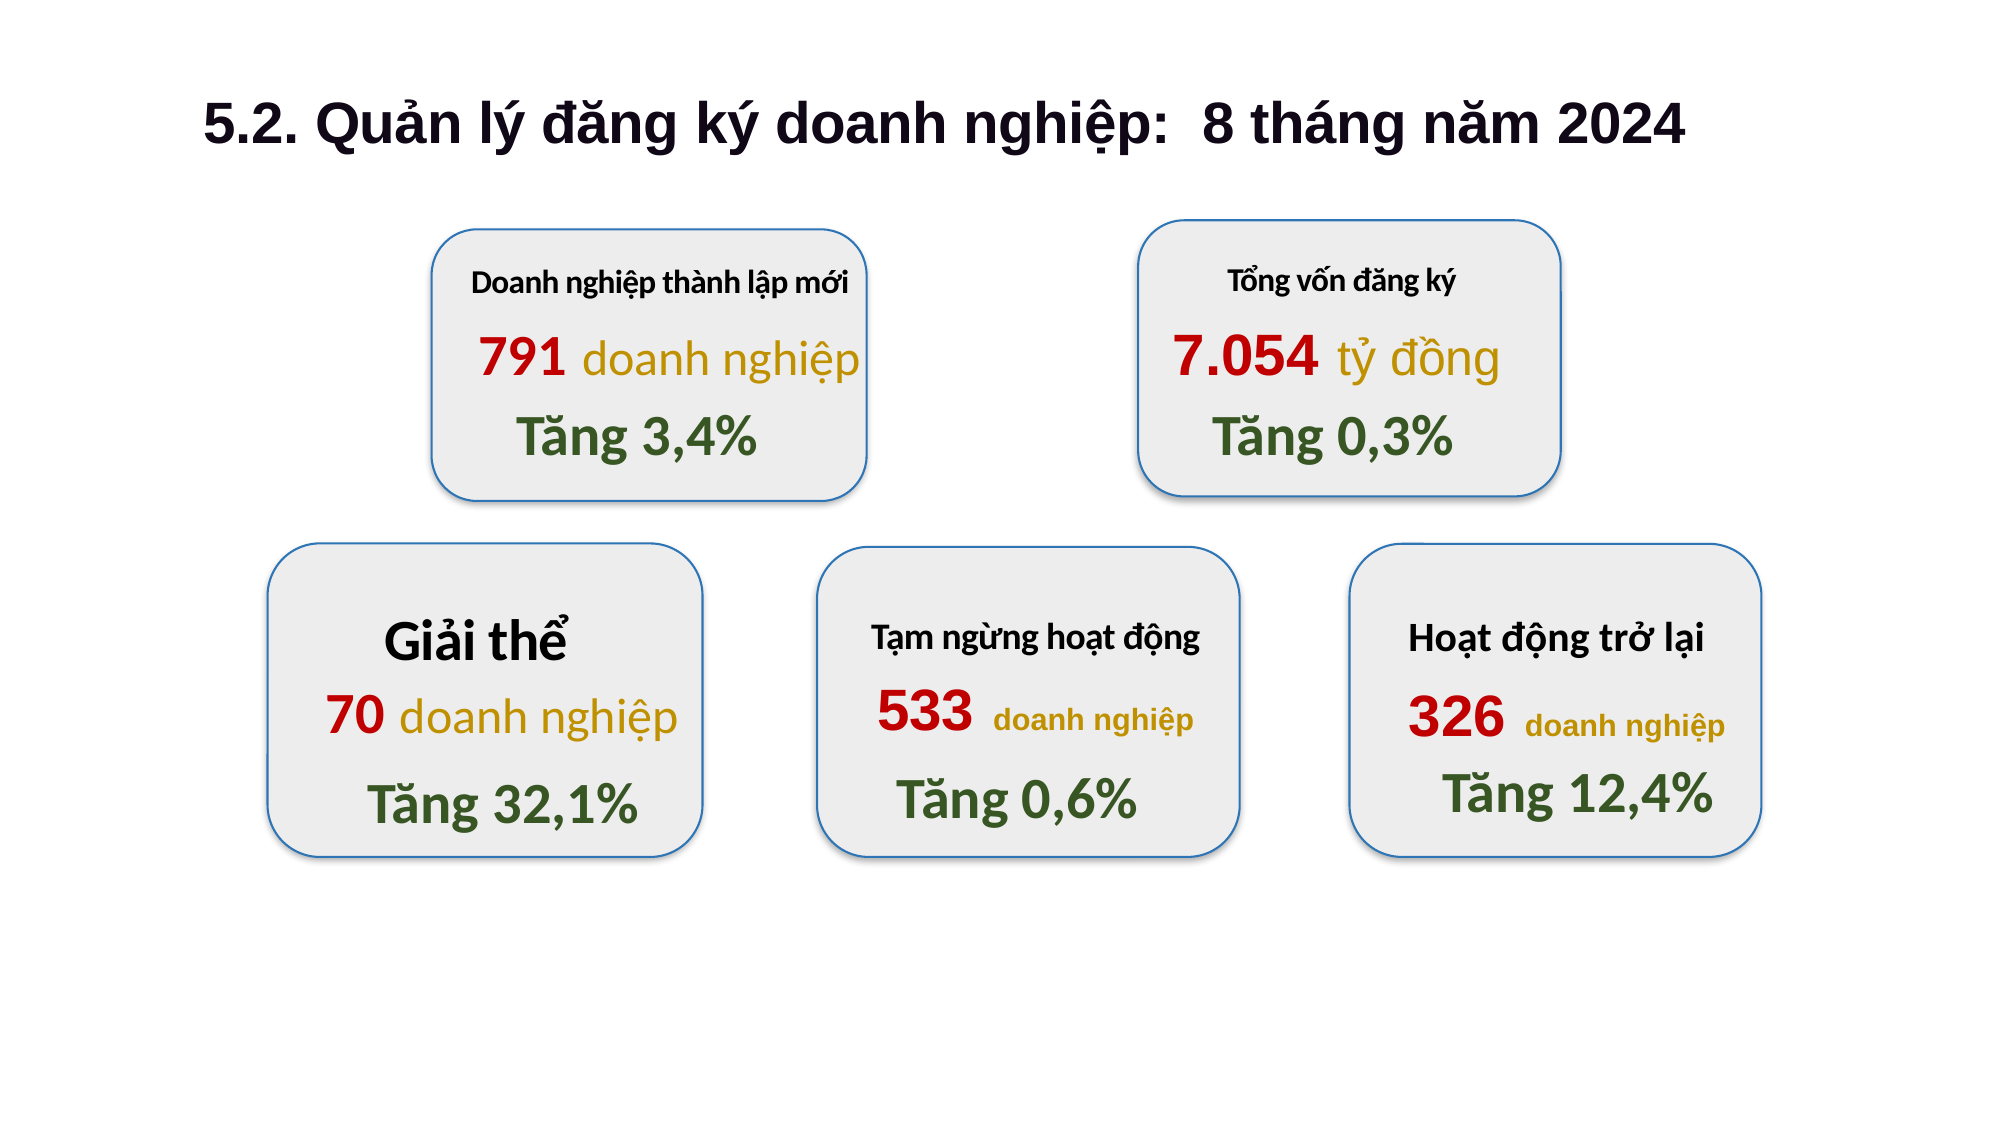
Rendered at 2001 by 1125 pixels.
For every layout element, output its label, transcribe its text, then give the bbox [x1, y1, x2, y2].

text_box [1349, 543, 1762, 857]
text_box 5.2. Quản lý đăng ký doanh nghiệp: 8 tháng năm 2024 [186, 77, 1701, 163]
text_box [267, 543, 703, 857]
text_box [1138, 220, 1561, 497]
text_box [817, 546, 1246, 857]
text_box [431, 229, 879, 501]
